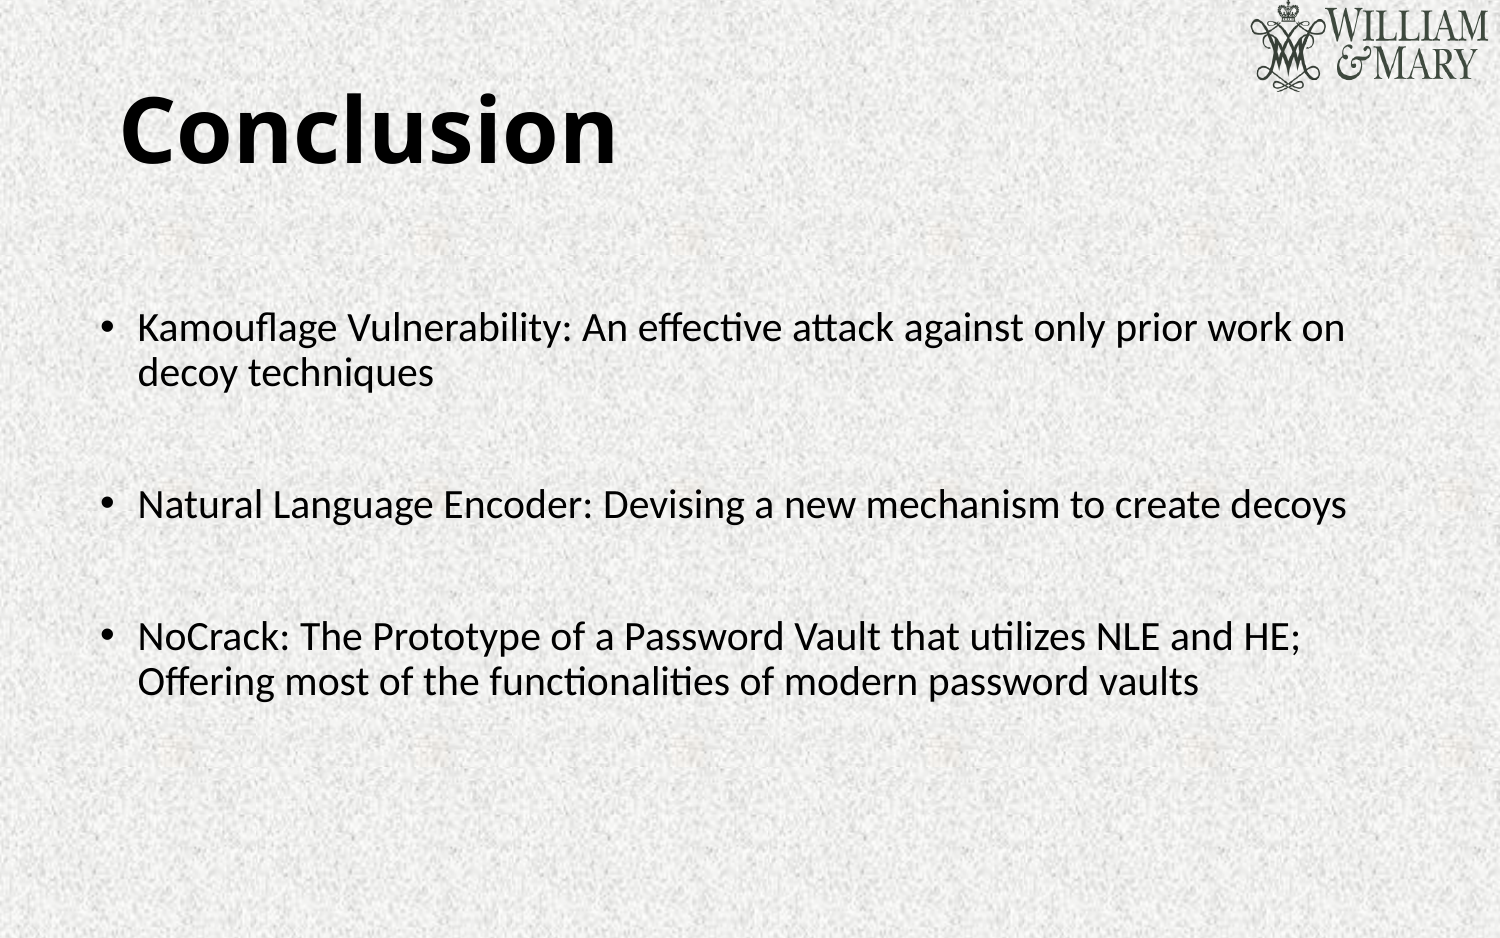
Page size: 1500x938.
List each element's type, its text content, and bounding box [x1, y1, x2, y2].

picture [1250, 0, 1489, 92]
list Kamouflage Vulnerability: An effective attack against only prior work on decoy techniques Natural Language Encoder: Devising a new mechanism to create decoys NoCrack: The Prototype of a Password Vault that utilizes NLE and HE; Offering most of the functionalities of modern password vaults [85, 298, 1379, 870]
title Conclusion [103, 43, 1397, 225]
